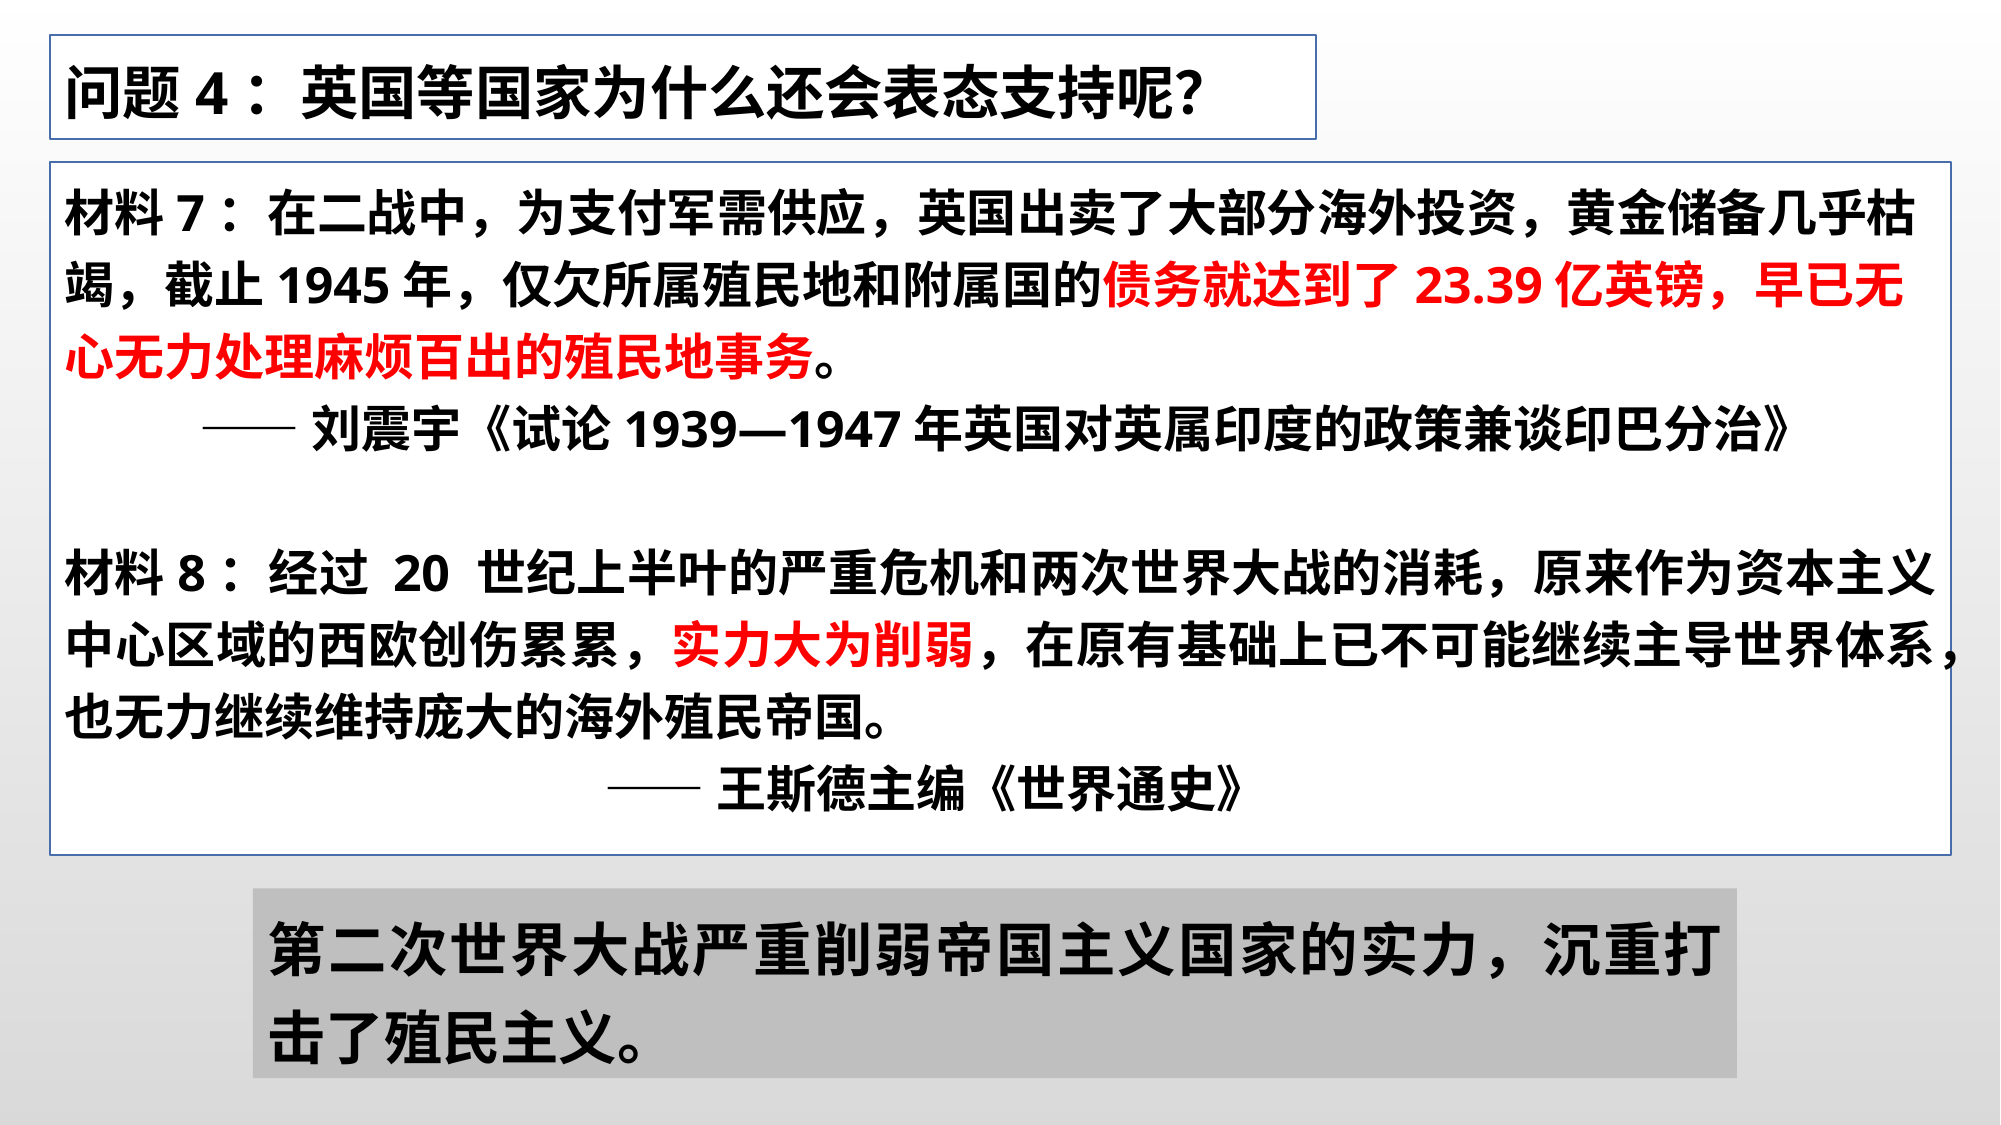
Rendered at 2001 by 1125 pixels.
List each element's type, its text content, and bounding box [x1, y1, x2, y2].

text_box 材料7：在二战中，为支付军需供应，英国出卖了大部分海外投资，黄金储备几乎枯竭，截止1945年，仅欠所属殖民地和附属国的债务就达到了23.39亿英镑，早已无心无力处理麻烦百出的殖民地事务。 ——刘震宇《试论1939—1947年英国对英属印度的政策兼谈印巴分治》 材料8：经过 20 世纪上半叶的严重危机和两次世界大战的消耗，原来作为资本主义中心区域的西欧创伤累累，实力大为削弱，在原有基础上已不可能继续主导世界体系，也无力继续维持庞大的海外殖民帝国。 ——王斯德主编《世界通史》 [49, 162, 1951, 855]
text_box 第二次世界大战严重削弱帝国主义国家的实力，沉重打击了殖民主义。 [252, 888, 1737, 1079]
text_box 问题4：英国等国家为什么还会表态支持呢？ [49, 34, 1316, 140]
